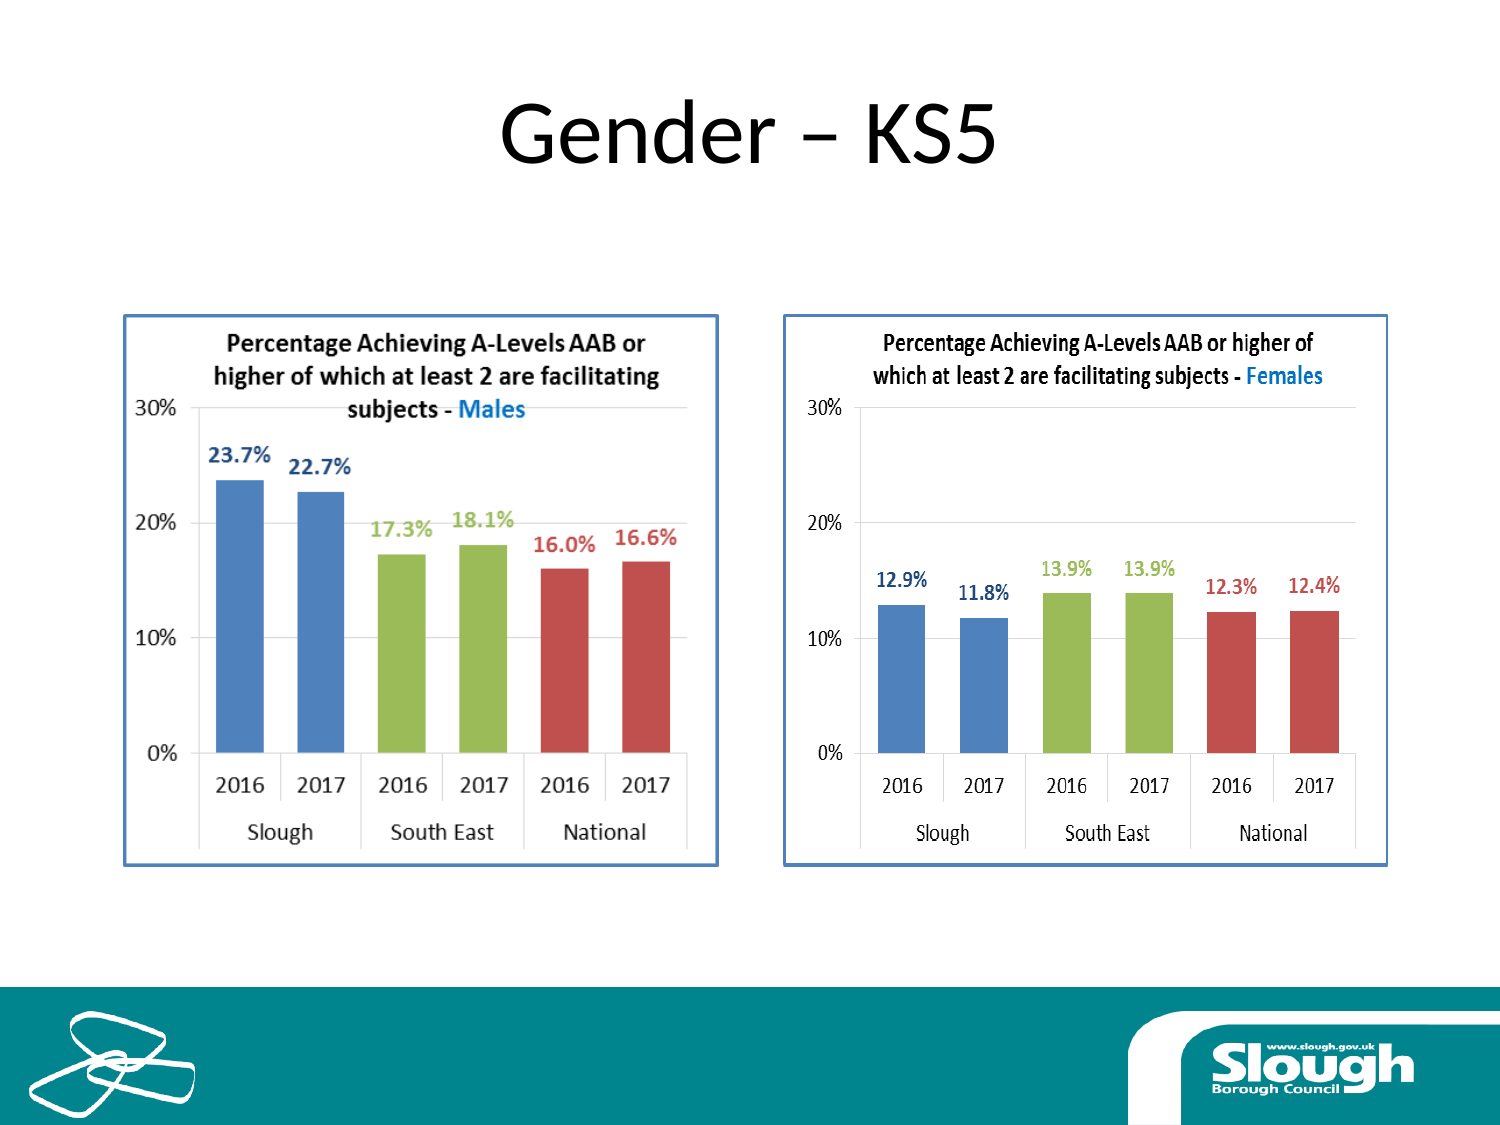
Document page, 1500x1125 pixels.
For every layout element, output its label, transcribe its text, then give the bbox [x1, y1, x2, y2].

picture [1127, 1011, 1500, 1125]
picture [29, 1011, 195, 1118]
text_box [0, 987, 1500, 1125]
picture [123, 314, 719, 867]
title Gender – KS5 [75, 45, 1425, 209]
picture [783, 314, 1389, 867]
